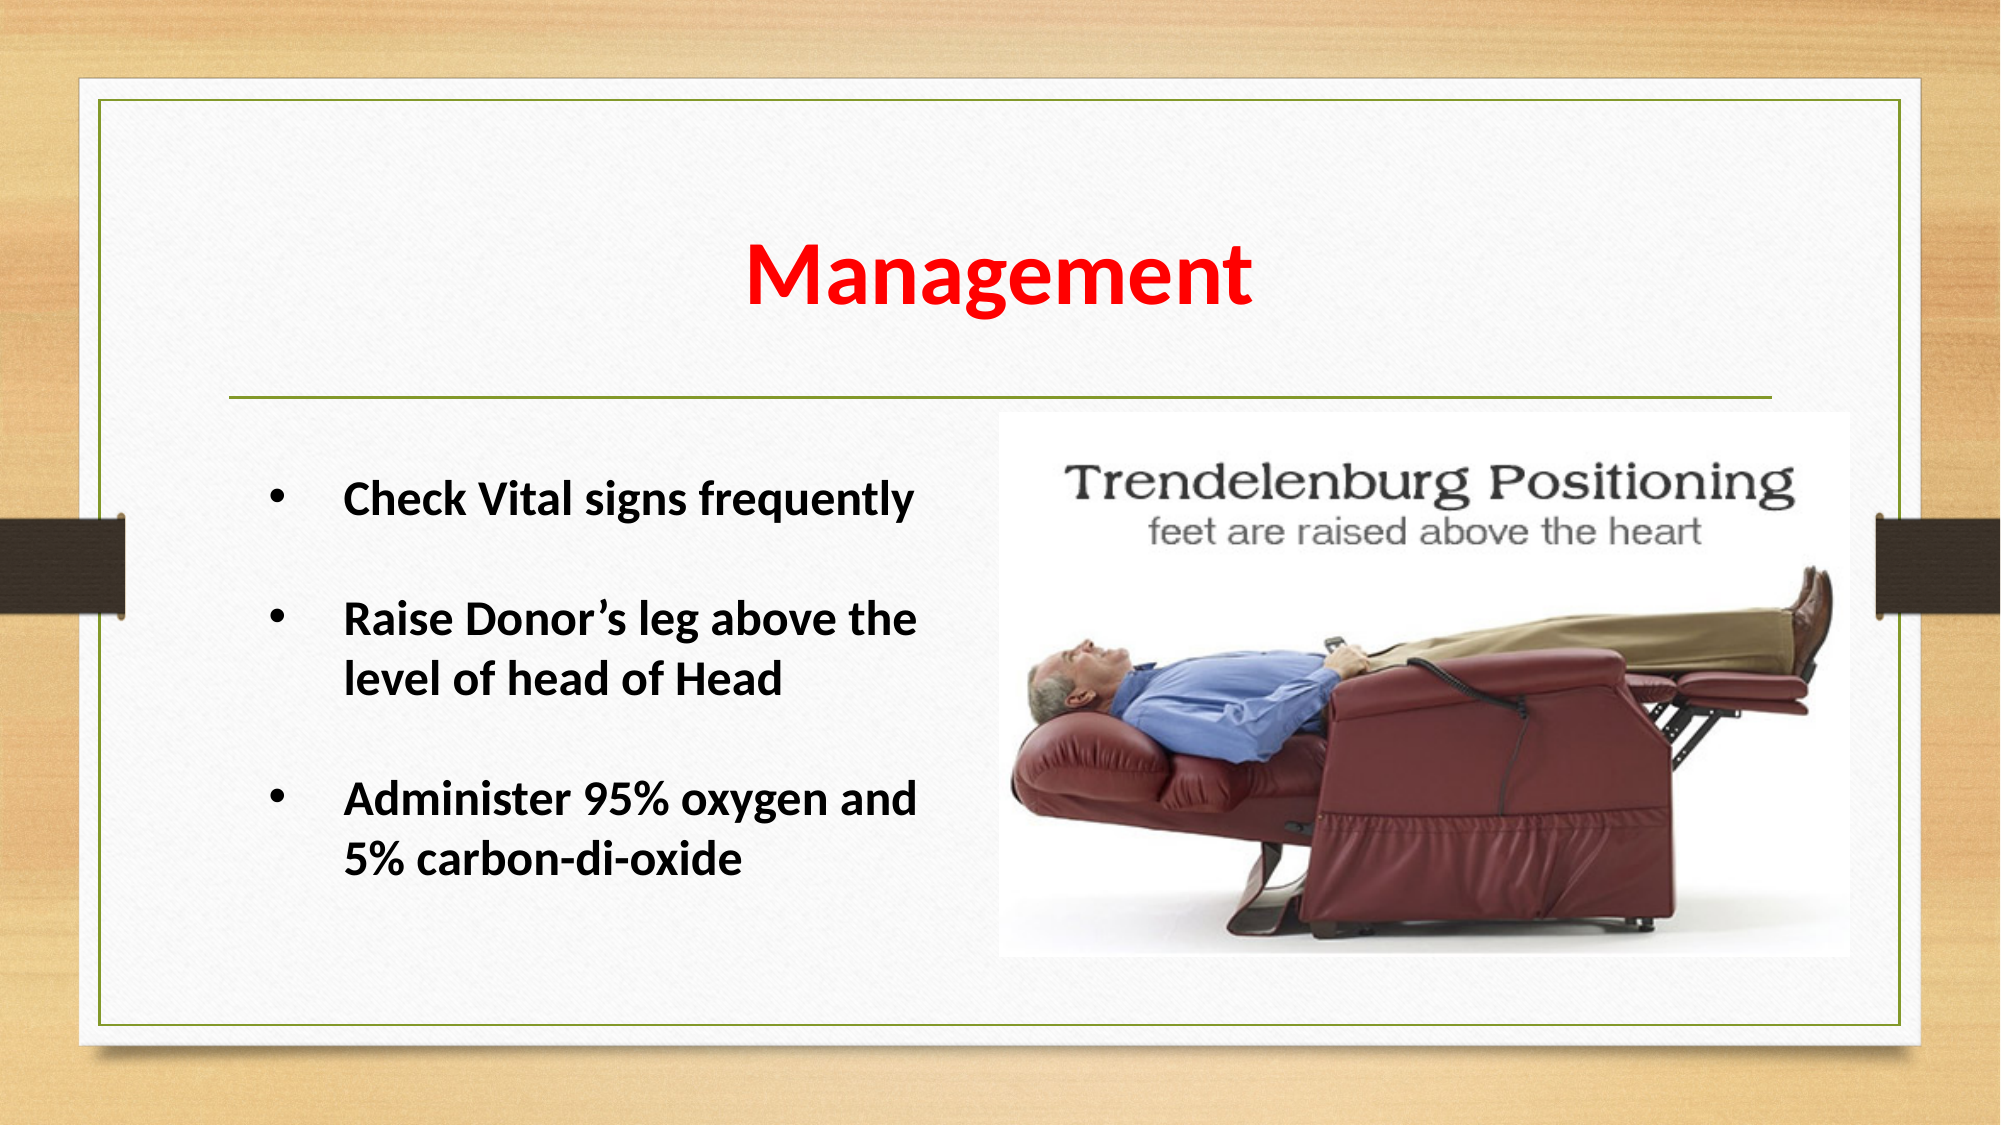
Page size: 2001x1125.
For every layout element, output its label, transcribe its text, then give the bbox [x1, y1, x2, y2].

text_box Check Vital signs frequently Raise Donor’s leg above the level of head of Head Administer 95% oxygen and 5% carbon-di-oxide [122, 458, 999, 893]
picture [0, 0, 2001, 1125]
title Management [212, 161, 1788, 375]
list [999, 411, 1850, 957]
